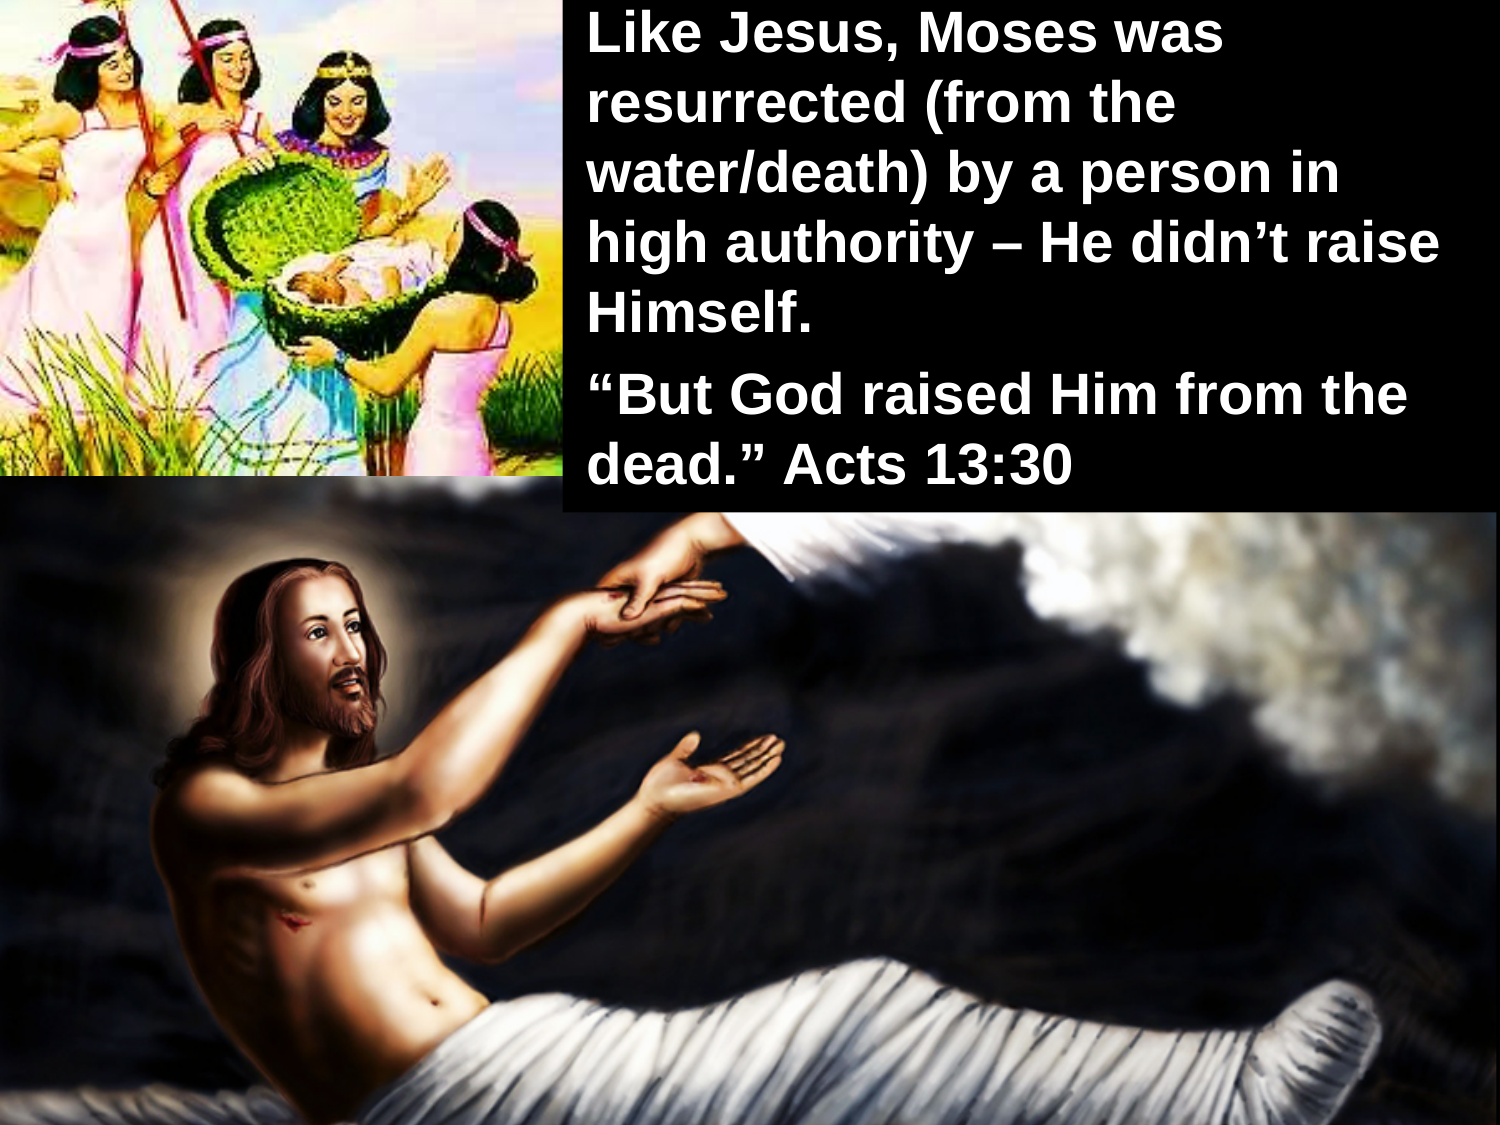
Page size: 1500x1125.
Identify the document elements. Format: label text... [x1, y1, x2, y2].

picture [0, 0, 1497, 1125]
list Like Jesus, Moses was resurrected (from the water/death) by a person in high authority – He didn’t raise Himself. “But God raised Him from the dead.” Acts 13:30 [646, 0, 1500, 478]
